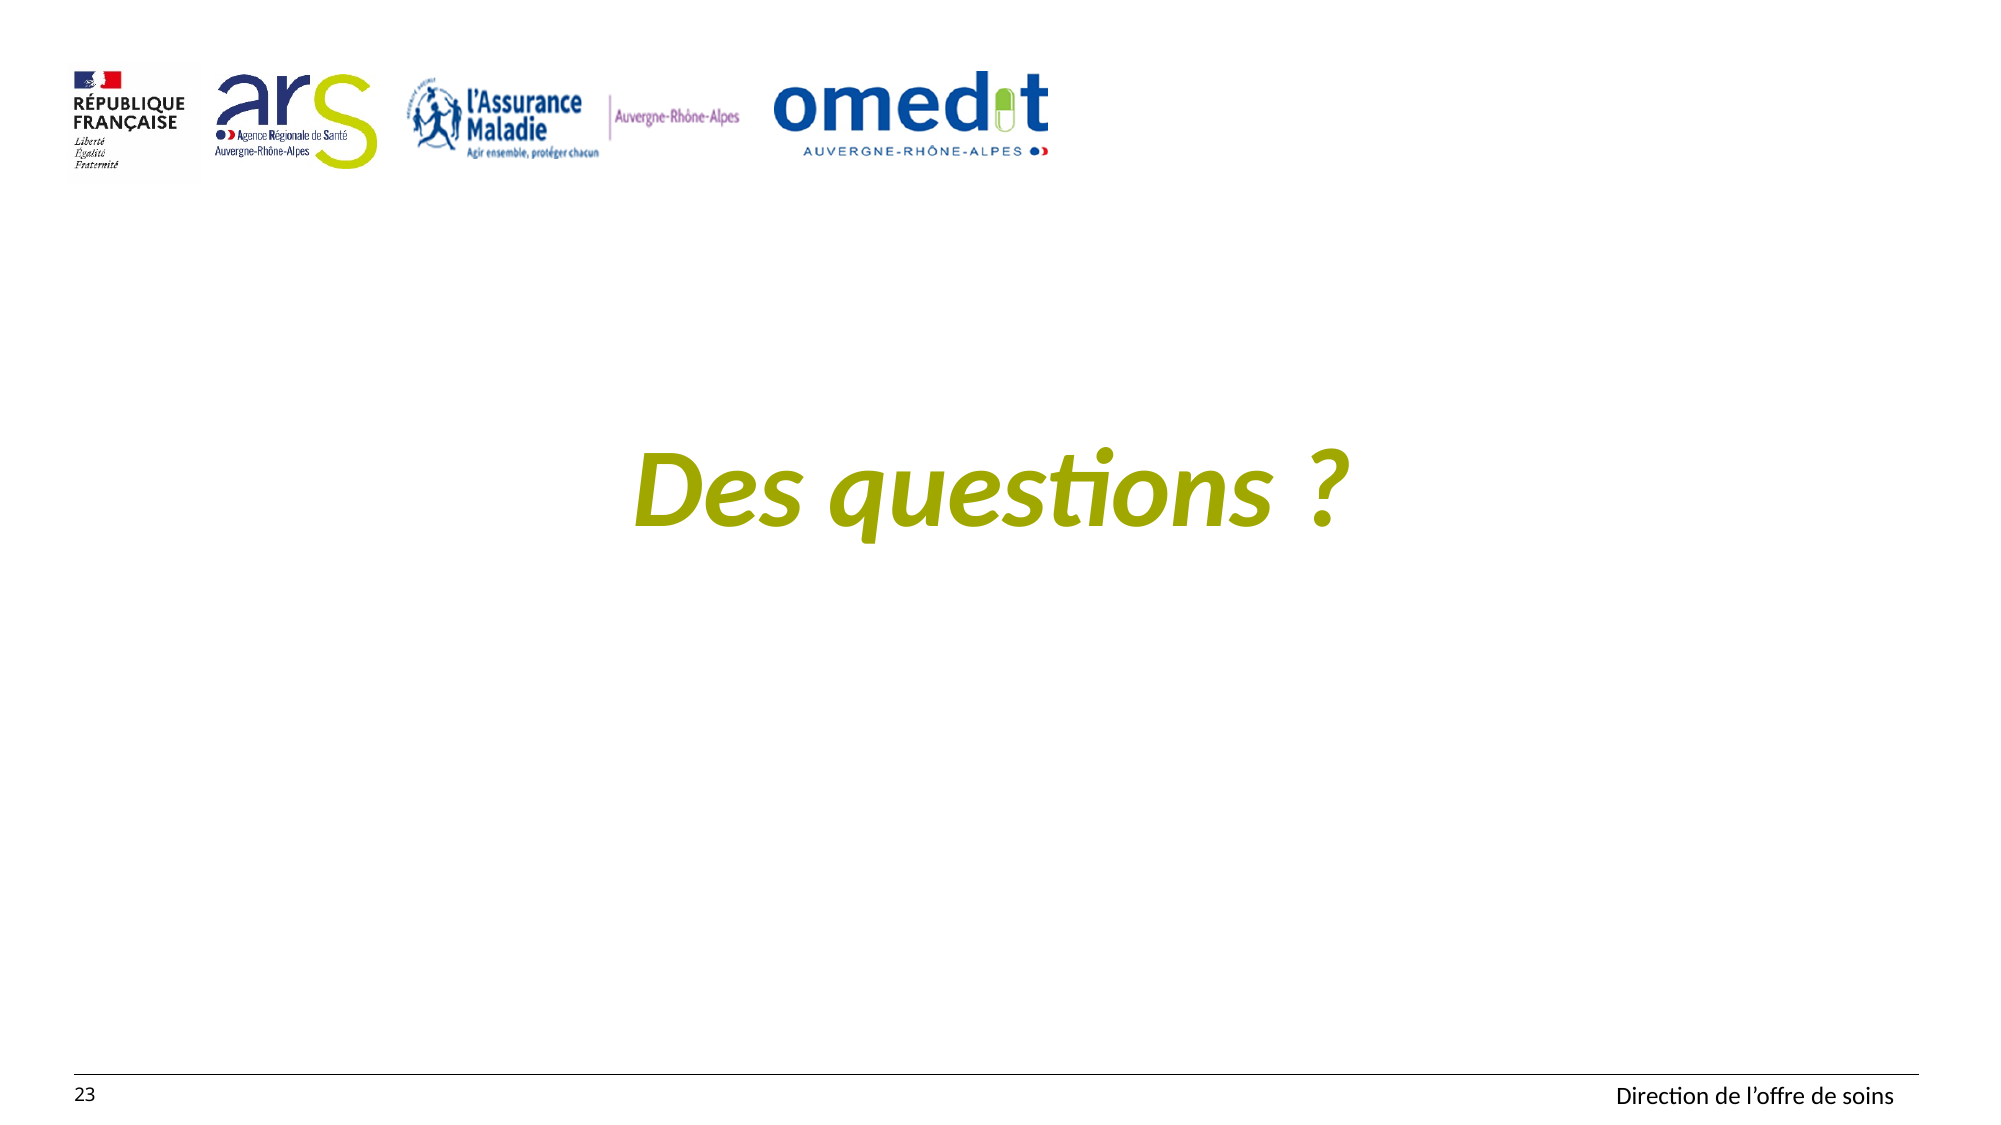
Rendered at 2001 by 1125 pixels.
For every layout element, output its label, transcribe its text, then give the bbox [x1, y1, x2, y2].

picture [215, 74, 377, 169]
picture [67, 62, 201, 185]
list Des questions ? [104, 186, 1882, 1022]
picture [773, 71, 1048, 159]
picture [394, 57, 748, 159]
